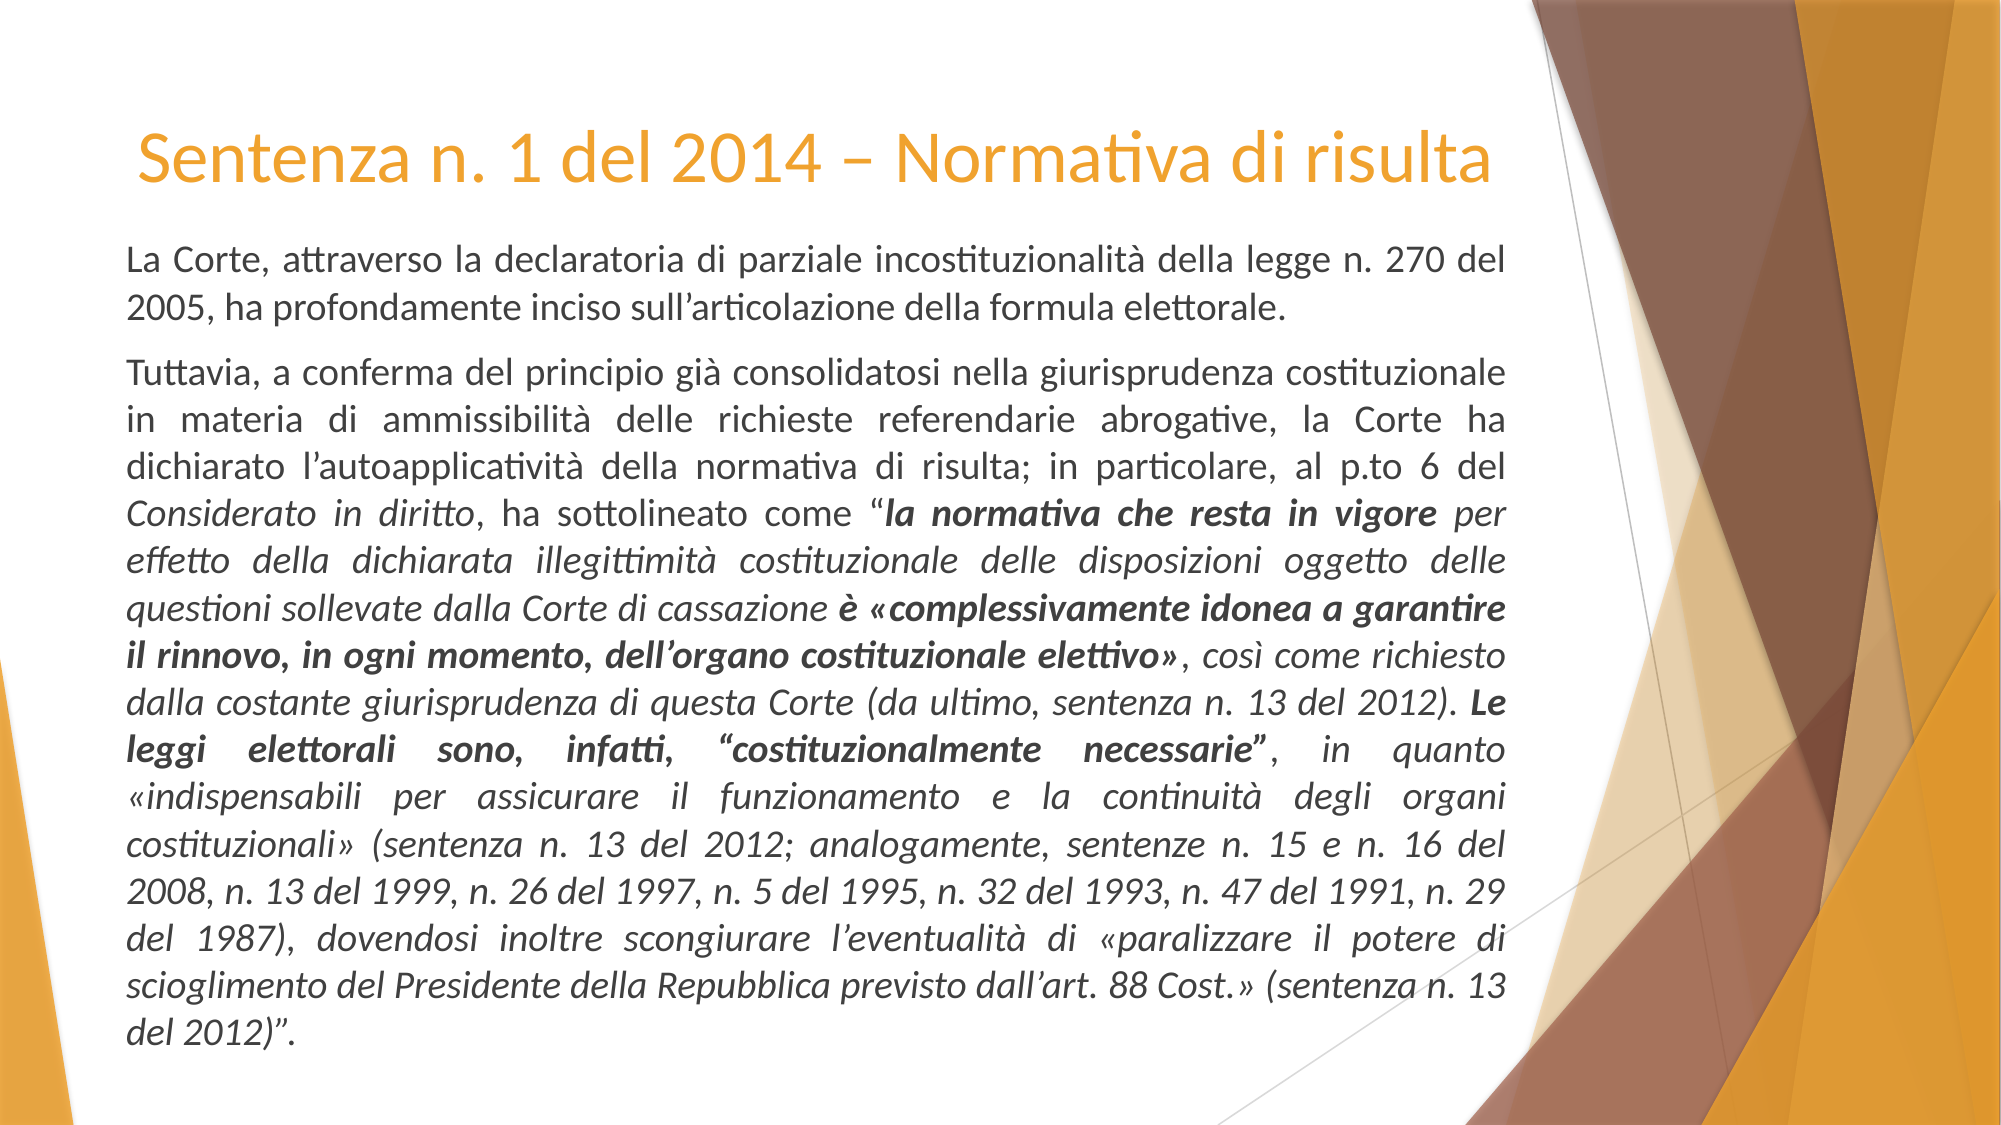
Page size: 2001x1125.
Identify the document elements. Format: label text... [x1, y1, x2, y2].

list La Corte, attraverso la declaratoria di parziale incostituzionalità della legge n. 270 del 2005, ha profondamente inciso sull’articolazione della formula elettorale. Tuttavia, a conferma del principio già consolidatosi nella giurisprudenza costituzionale in materia di ammissibilità delle richieste referendarie abrogative, la Corte ha dichiarato l’autoapplicatività della normativa di risulta; in particolare, al p.to 6 del Considerato in diritto, ha sottolineato come “la normativa che resta in vigore per effetto della dichiarata illegittimità costituzionale delle disposizioni oggetto delle questioni sollevate dalla Corte di cassazione è «complessivamente idonea a garantire il rinnovo, in ogni momento, dell’organo costituzionale elettivo», così come richiesto dalla costante giurisprudenza di questa Corte (da ultimo, sentenza n. 13 del 2012). Le leggi elettorali sono, infatti, “costituzionalmente necessarie”, in quanto «indispensabili per assicurare il funzionamento e la continuità degli organi costituzionali» (sentenza n. 13 del 2012; analogamente, sentenze n. 15 e n. 16 del 2008, n. 13 del 1999, n. 26 del 1997, n. 5 del 1995, n. 32 del 1993, n. 47 del 1991, n. 29 del 1987), dovendosi inoltre scongiurare l’eventualità di «paralizzare il potere di scioglimento del Presidente della Repubblica previsto dall’art. 88 Cost.» (sentenza n. 13 del 2012)”. [111, 226, 1522, 1078]
title Sentenza n. 1 del 2014 – Normativa di risulta [111, 99, 1522, 226]
